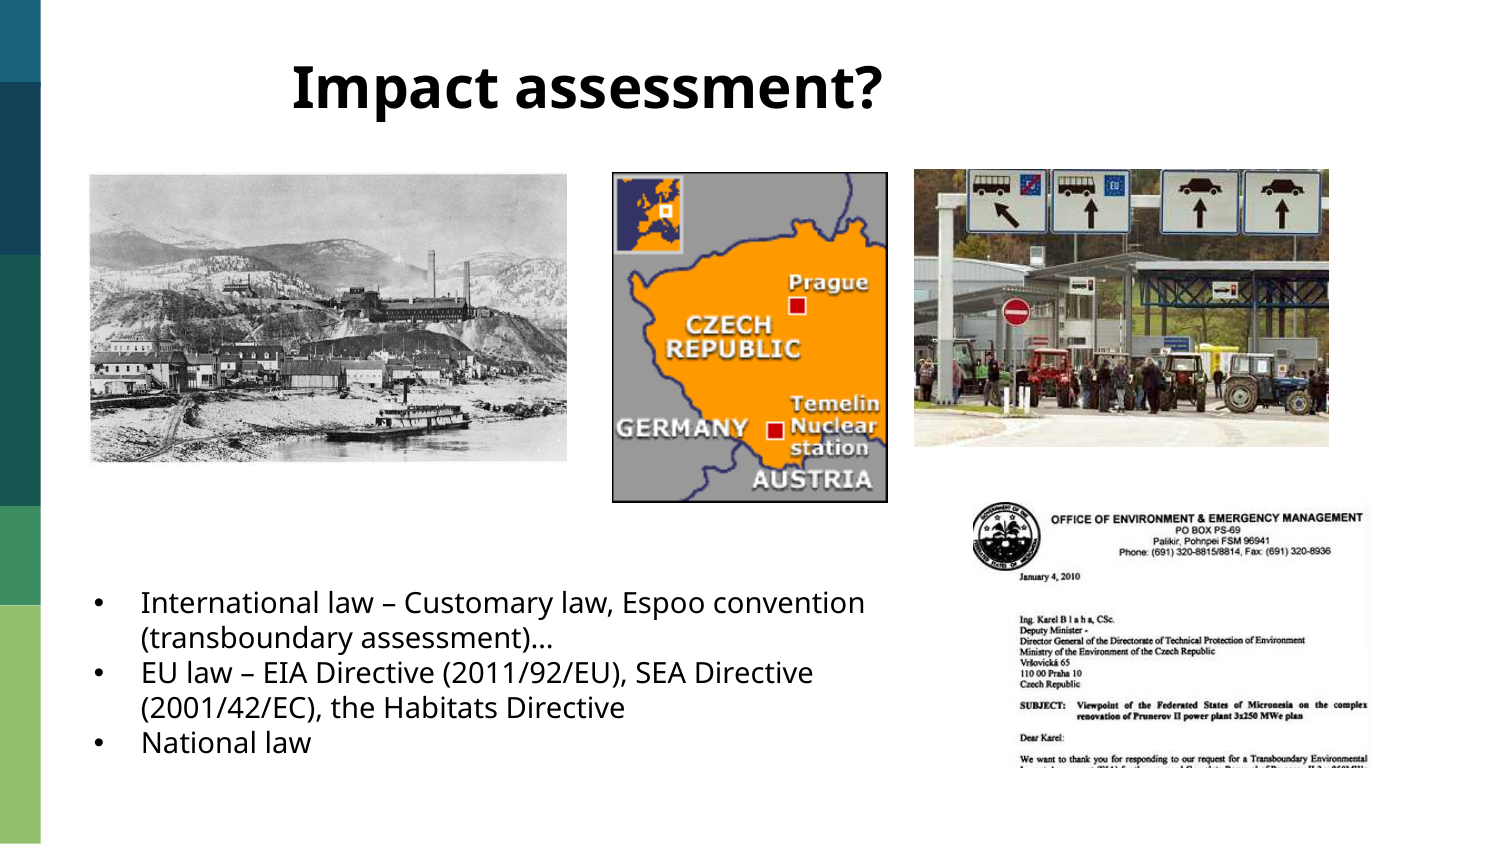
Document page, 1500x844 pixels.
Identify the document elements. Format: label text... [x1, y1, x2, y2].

text_box Impact assessment? [277, 43, 1329, 128]
text_box International law – Customary law, Espoo convention (transboundary assessment)… EU law – EIA Directive (2011/92/EU), SEA Directive (2001/42/EC), the Habitats Directive National law [79, 577, 974, 844]
picture [973, 501, 1372, 768]
picture [914, 169, 1330, 448]
picture [612, 172, 888, 503]
picture [88, 172, 567, 465]
